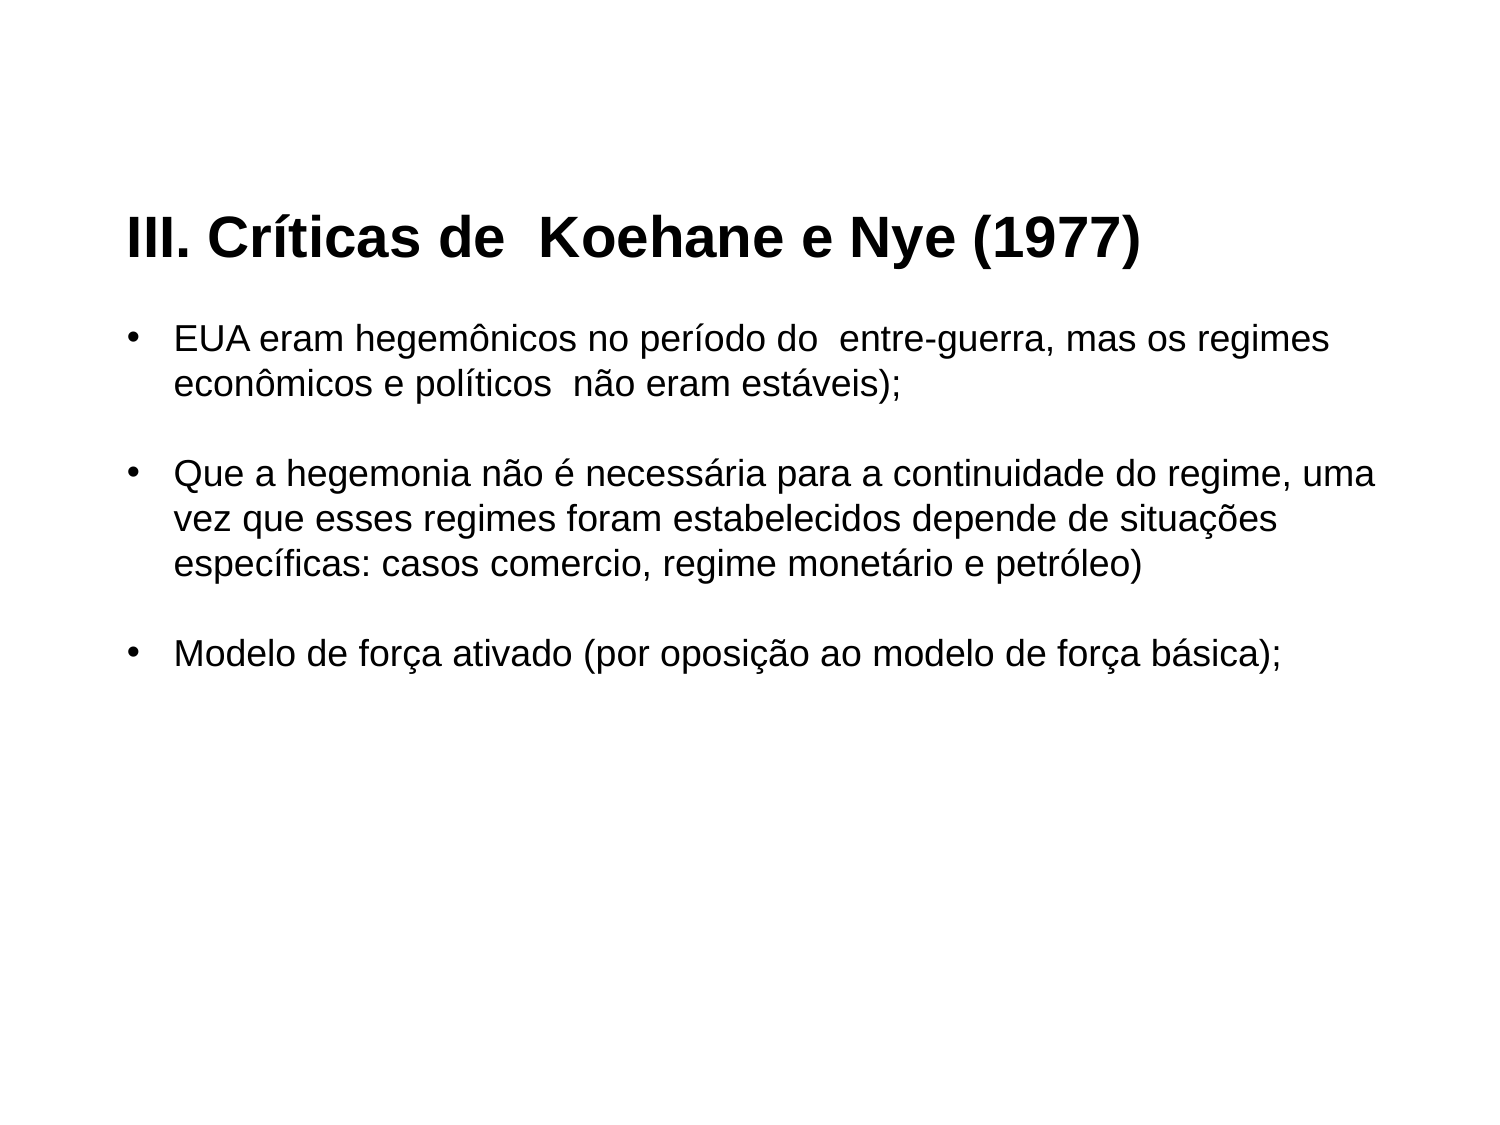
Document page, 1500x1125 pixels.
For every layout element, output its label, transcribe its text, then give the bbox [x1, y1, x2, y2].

text_box III. Críticas de Koehane e Nye (1977) EUA eram hegemônicos no período do entre-guerra, mas os regimes econômicos e políticos não eram estáveis); Que a hegemonia não é necessária para a continuidade do regime, uma vez que esses regimes foram estabelecidos depende de situações específicas: casos comercio, regime monetário e petróleo) Modelo de força ativado (por oposição ao modelo de força básica); [112, 191, 1400, 682]
